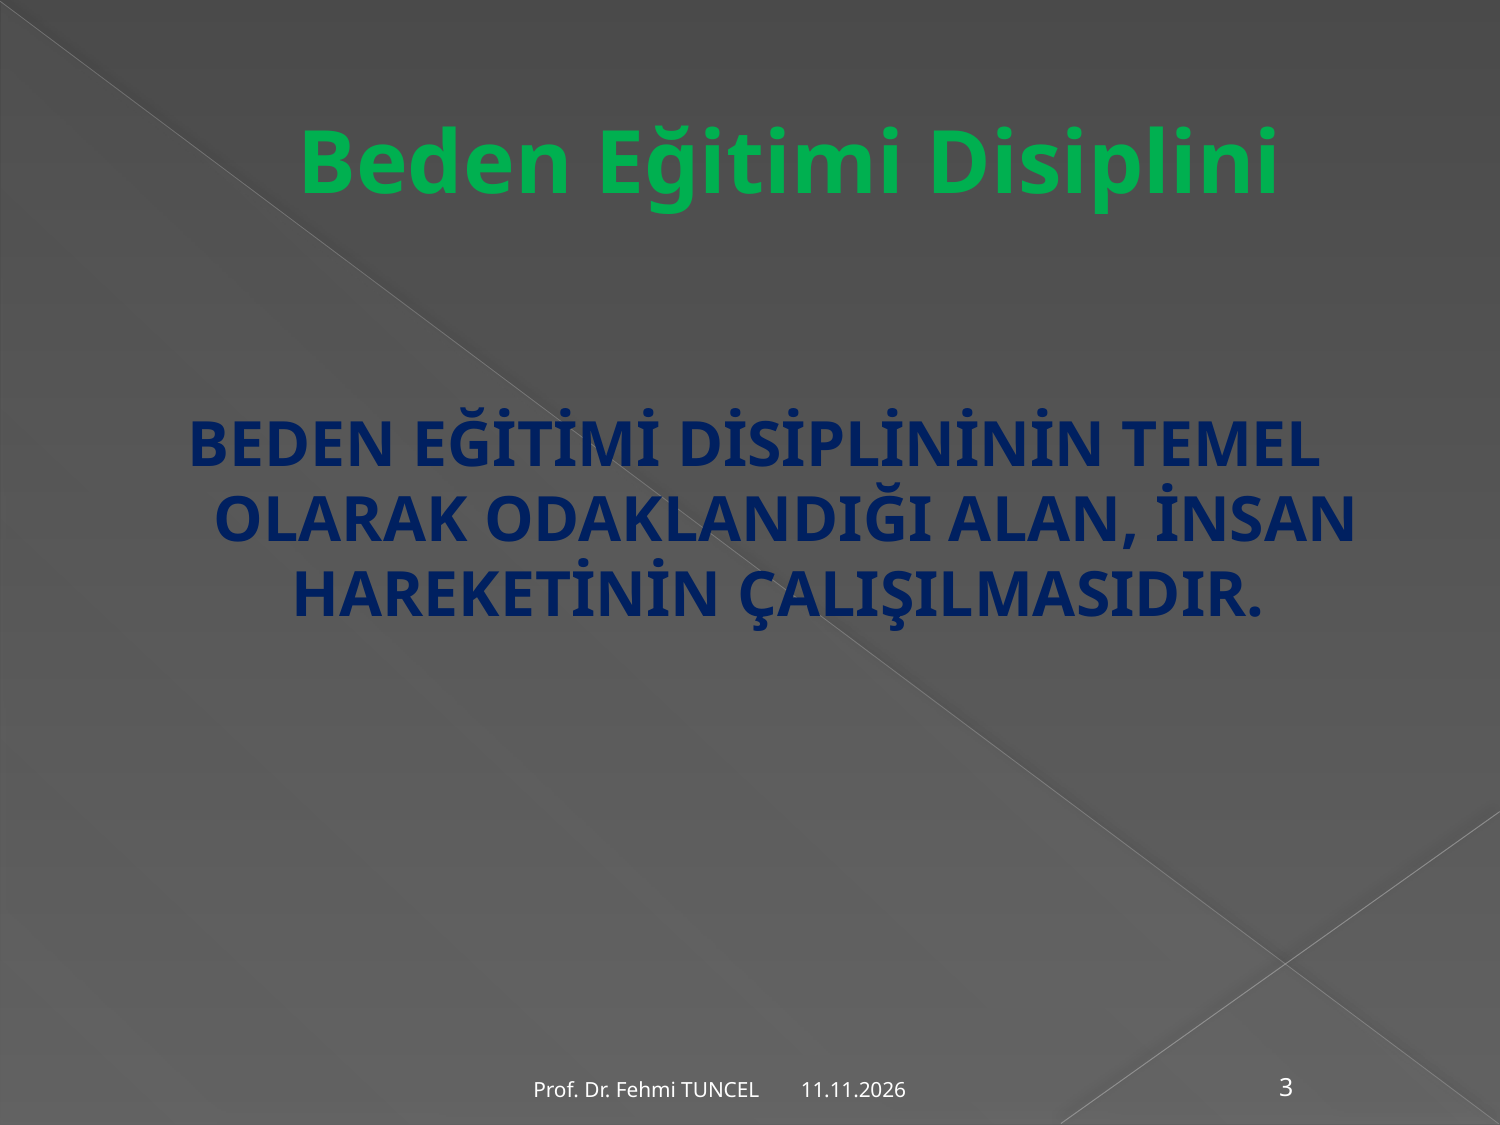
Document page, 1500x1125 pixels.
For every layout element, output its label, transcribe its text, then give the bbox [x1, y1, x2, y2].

title Beden Eğitimi Disiplini [75, 43, 1425, 274]
footer Prof. Dr. Fehmi TUNCEL [75, 1063, 774, 1113]
slide_number 3 [1245, 1063, 1328, 1113]
list BEDEN EĞİTİMİ DİSİPLİNİNİN TEMEL OLARAK ODAKLANDIĞI ALAN, İNSAN HAREKETİNİN ÇALIŞILMASIDIR. [75, 308, 1425, 1059]
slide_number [786, 1062, 1136, 1113]
